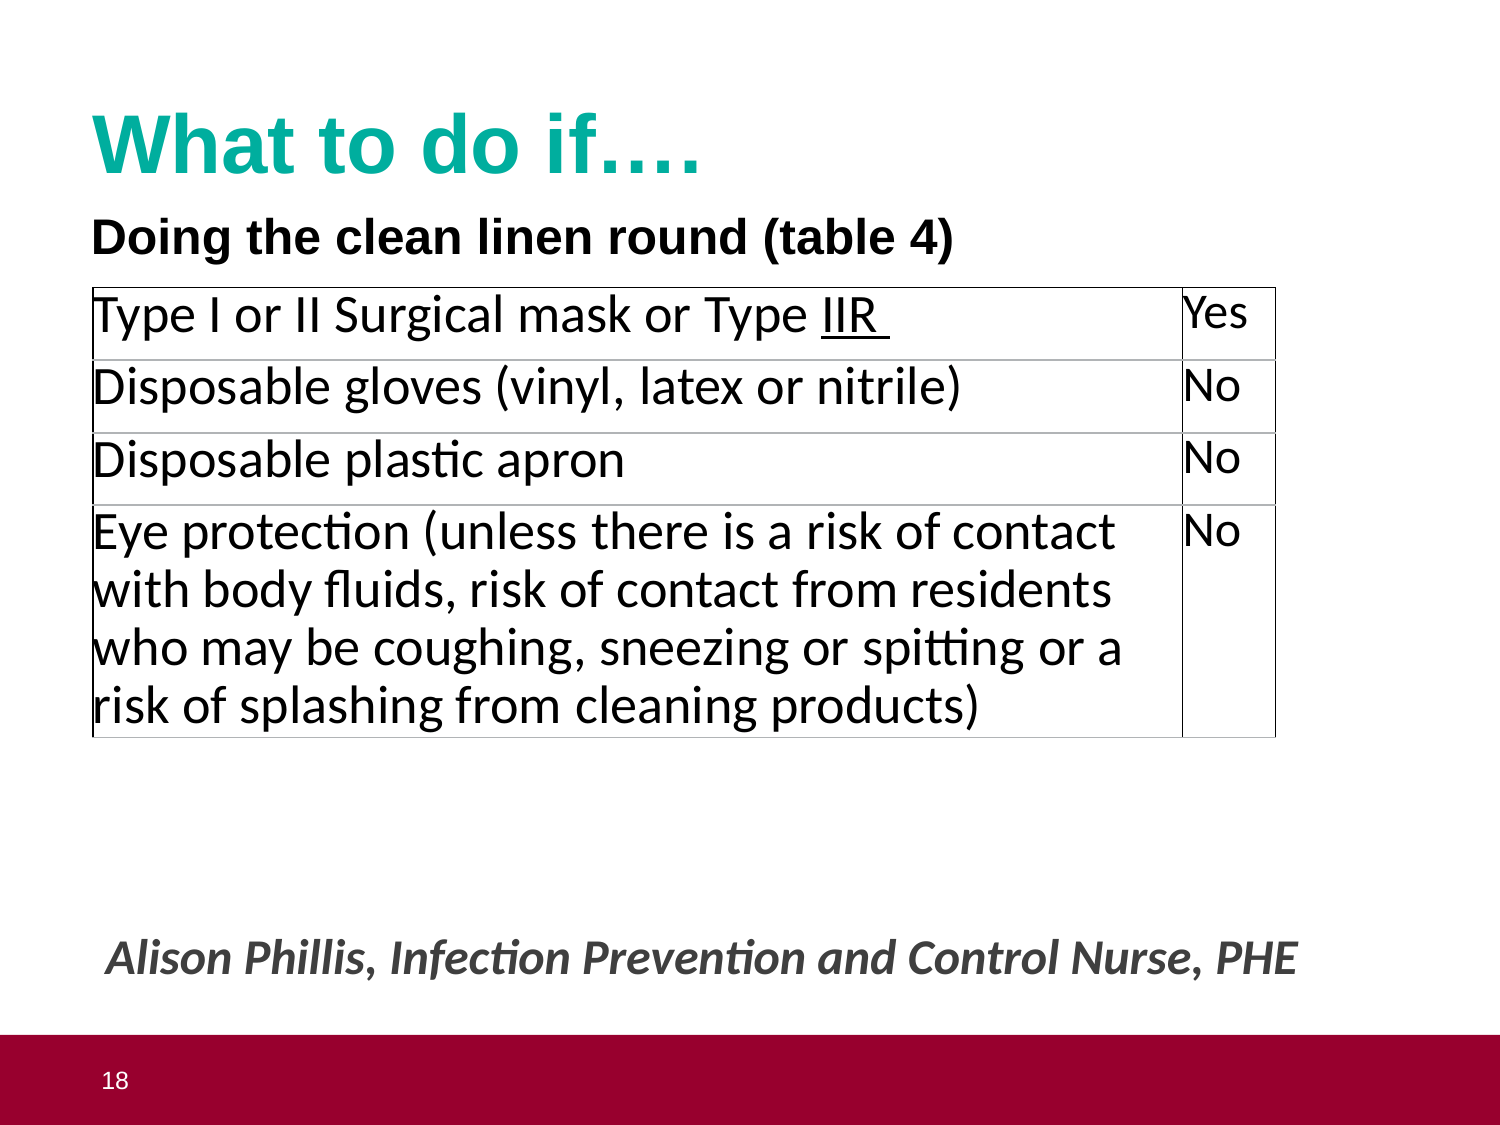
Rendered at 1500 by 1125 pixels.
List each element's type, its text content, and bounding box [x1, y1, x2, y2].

title What to do if…. [92, 90, 1410, 197]
slide_number 18 [0, 1034, 1500, 1125]
table_cell No [1183, 434, 1275, 504]
table_header Type I or II Surgical mask or Type IIR [94, 288, 1182, 359]
table_cell No [1183, 361, 1275, 432]
table_cell Disposable plastic apron [94, 434, 1182, 504]
list Doing the clean linen round (table 4) [90, 196, 1399, 315]
text_box Alison Phillis, Infection Prevention and Control Nurse, PHE [90, 916, 1328, 993]
table_cell Disposable gloves (vinyl, latex or nitrile) [94, 361, 1182, 432]
table_cell No [1183, 506, 1275, 737]
table_cell Eye protection (unless there is a risk of contact with body fluids, risk of contact from residents who may be coughing, sneezing or spitting or a risk of splashing from cleaning products) [94, 506, 1182, 737]
table_header Yes [1183, 288, 1275, 359]
